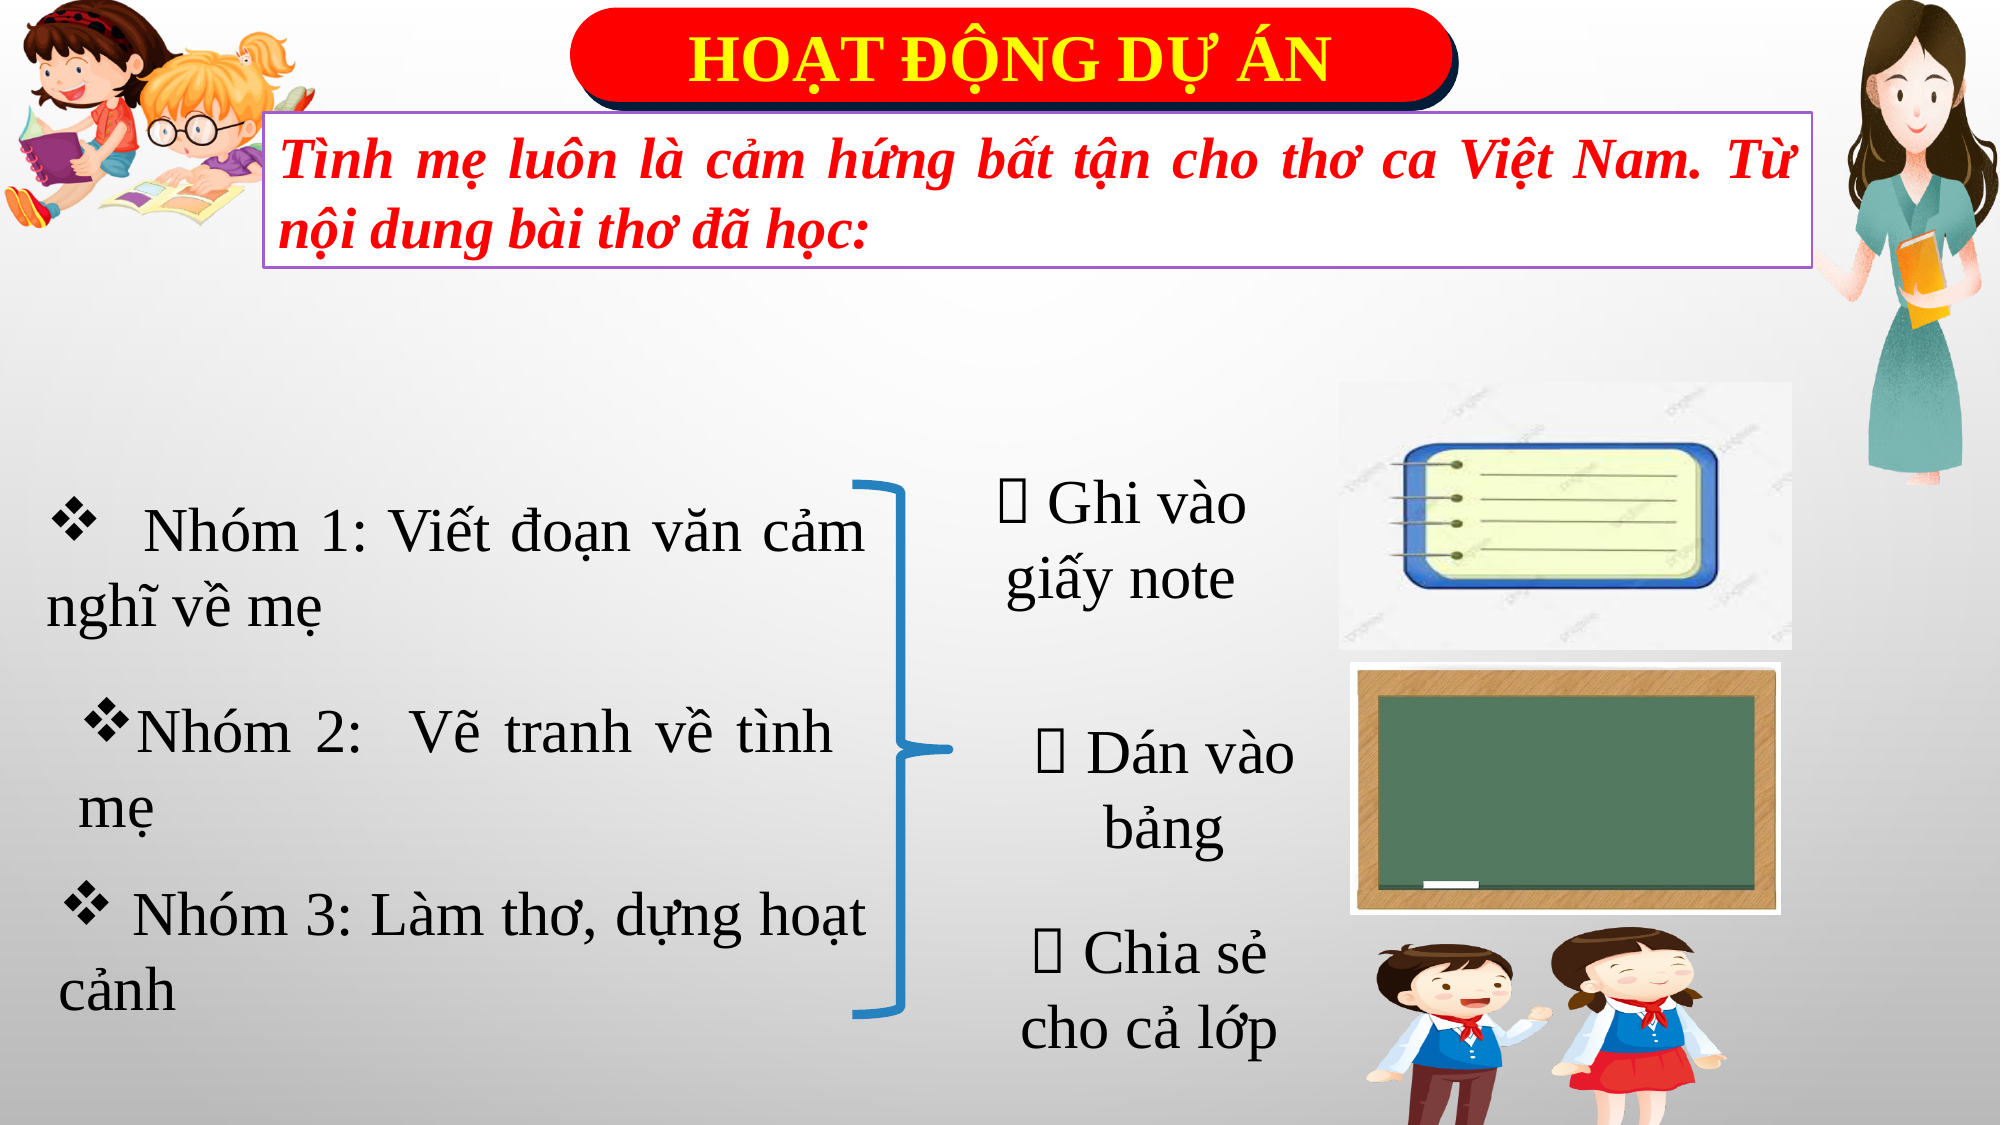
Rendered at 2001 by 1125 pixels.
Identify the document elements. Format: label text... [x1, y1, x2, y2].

text_box Tình mẹ luôn là cảm hứng bất tận cho thơ ca Việt Nam. Từ nội dung bài thơ đã học: [262, 111, 1703, 269]
text_box  Dán vào bảng [993, 703, 1336, 869]
text_box HOẠT ĐỘNG DỰ ÁN [570, 7, 1453, 102]
picture [0, 0, 2000, 1125]
text_box  Ghi vào giấy note [956, 453, 1286, 619]
text_box  Chia sẻ cho cả lớp [980, 903, 1318, 1069]
text_box Nhóm 3: Làm thơ, dựng hoạt cảnh [43, 865, 883, 1031]
text_box Nhóm 1: Viết đoạn văn cảm nghĩ về mẹ [31, 481, 882, 647]
text_box [852, 485, 950, 1014]
text_box Nhóm 2: Vẽ tranh về tình mẹ [63, 682, 850, 848]
